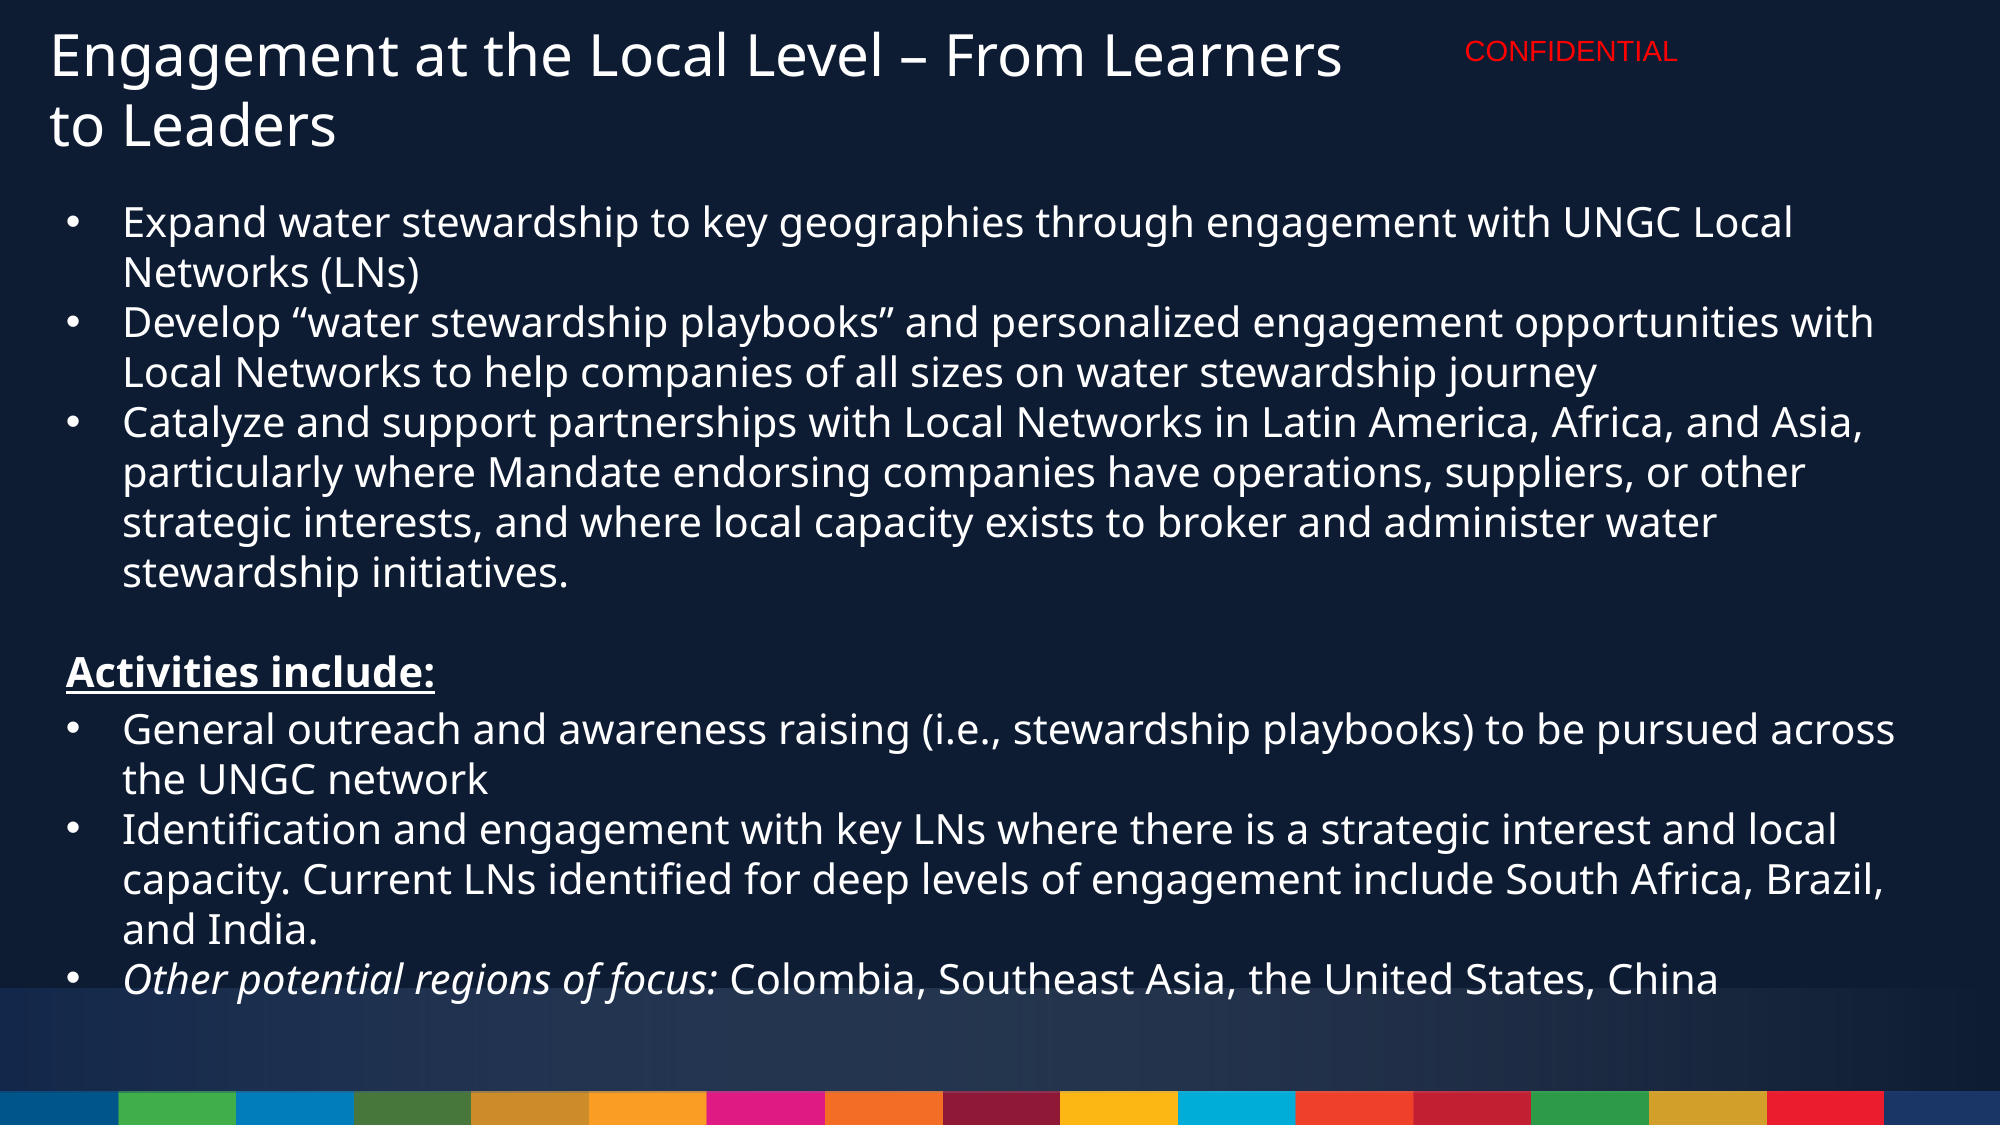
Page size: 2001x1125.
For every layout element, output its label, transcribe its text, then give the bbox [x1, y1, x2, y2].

text_box Expand water stewardship to key geographies through engagement with UNGC Local Networks (LNs) Develop “water stewardship playbooks” and personalized engagement opportunities with Local Networks to help companies of all sizes on water stewardship journey Catalyze and support partnerships with Local Networks in Latin America, Africa, and Asia, particularly where Mandate endorsing companies have operations, suppliers, or other strategic interests, and where local capacity exists to broker and administer water stewardship initiatives. Activities include: General outreach and awareness raising (i.e., stewardship playbooks) to be pursued across the UNGC network Identification and engagement with key LNs where there is a strategic interest and local capacity. Current LNs identified for deep levels of engagement include South Africa, Brazil, and India. Other potential regions of focus: Colombia, Southeast Asia, the United States, China [51, 155, 1951, 994]
text_box Engagement at the Local Level – From Learners to Leaders [34, 24, 1363, 152]
